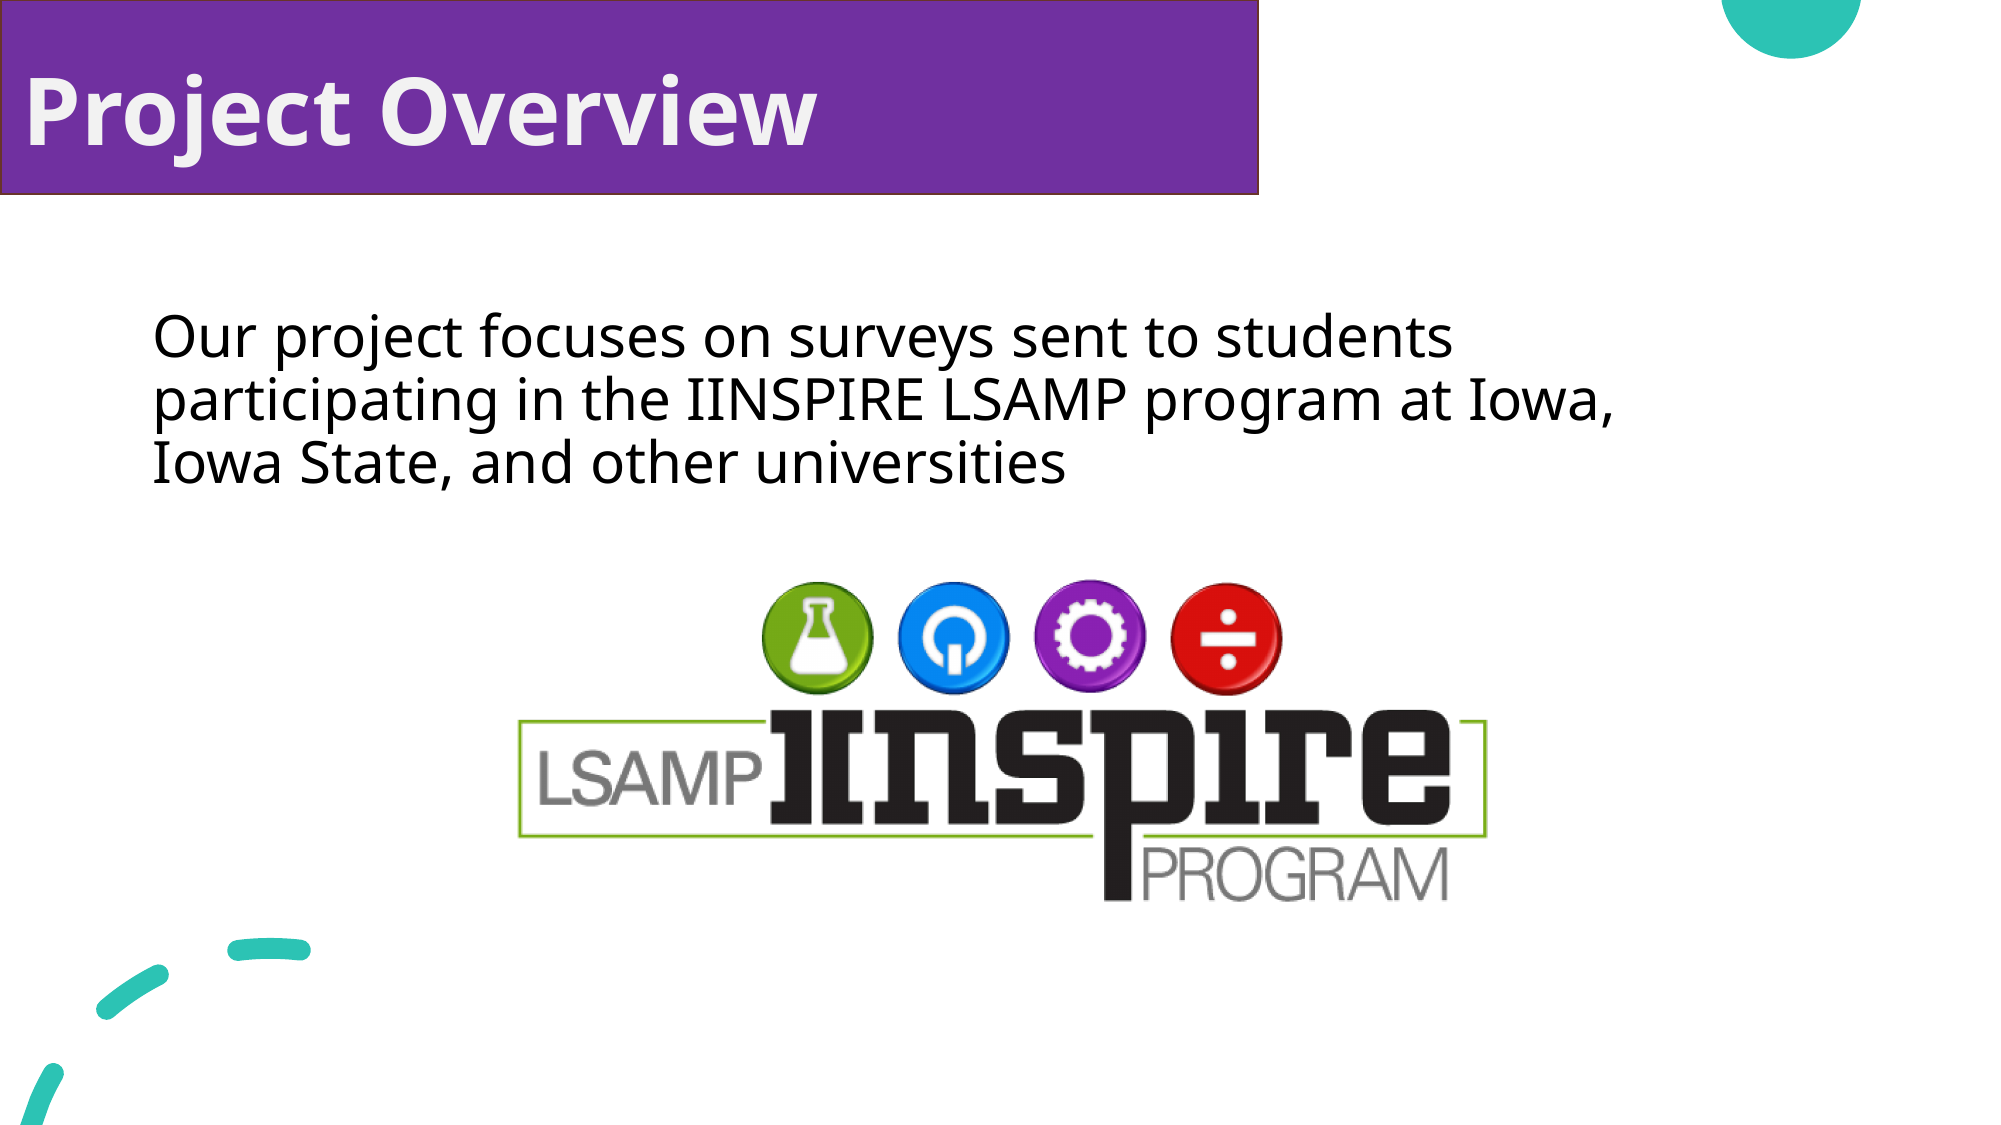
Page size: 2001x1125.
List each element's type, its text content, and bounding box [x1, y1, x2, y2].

list Our project focuses on surveys sent to students participating in the IINSPIRE LSAMP program at Iowa, Iowa State, and other universities [137, 299, 1730, 933]
picture [499, 562, 1500, 904]
text_box [0, 0, 1259, 195]
title Project Overview [7, 10, 1738, 220]
